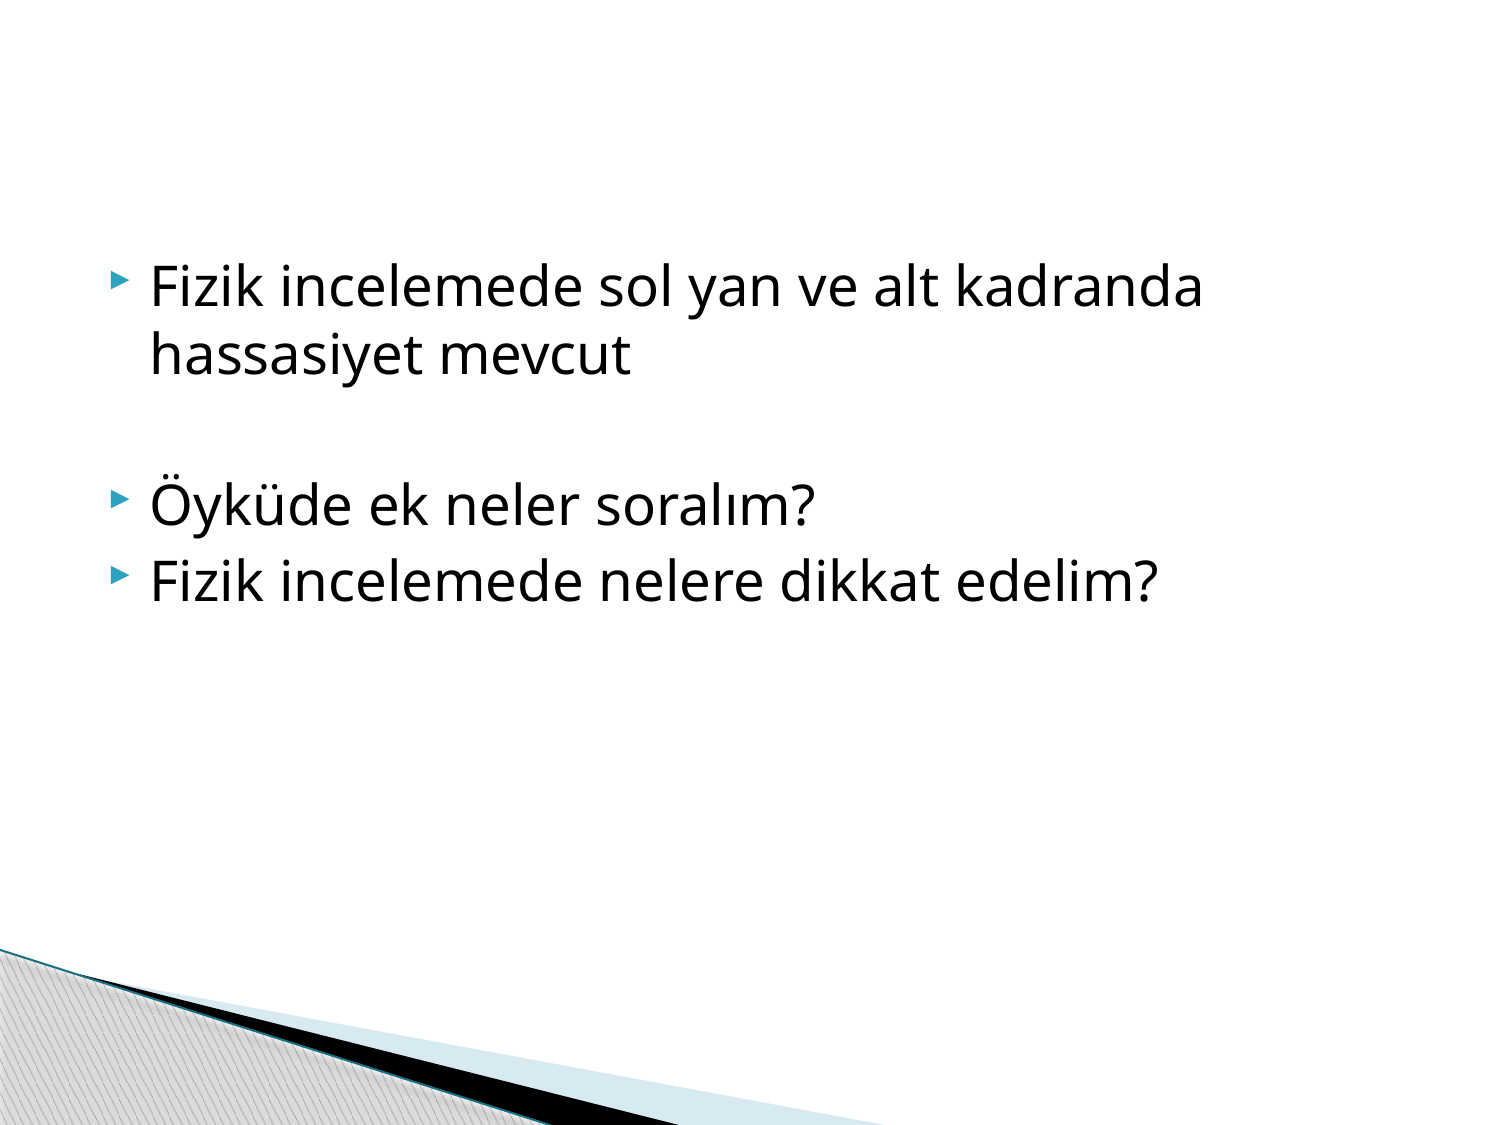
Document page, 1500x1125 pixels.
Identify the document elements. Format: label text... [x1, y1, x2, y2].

list Fizik incelemede sol yan ve alt kadranda hassasiyet mevcut Öyküde ek neler soralım? Fizik incelemede nelere dikkat edelim? [75, 243, 1425, 986]
